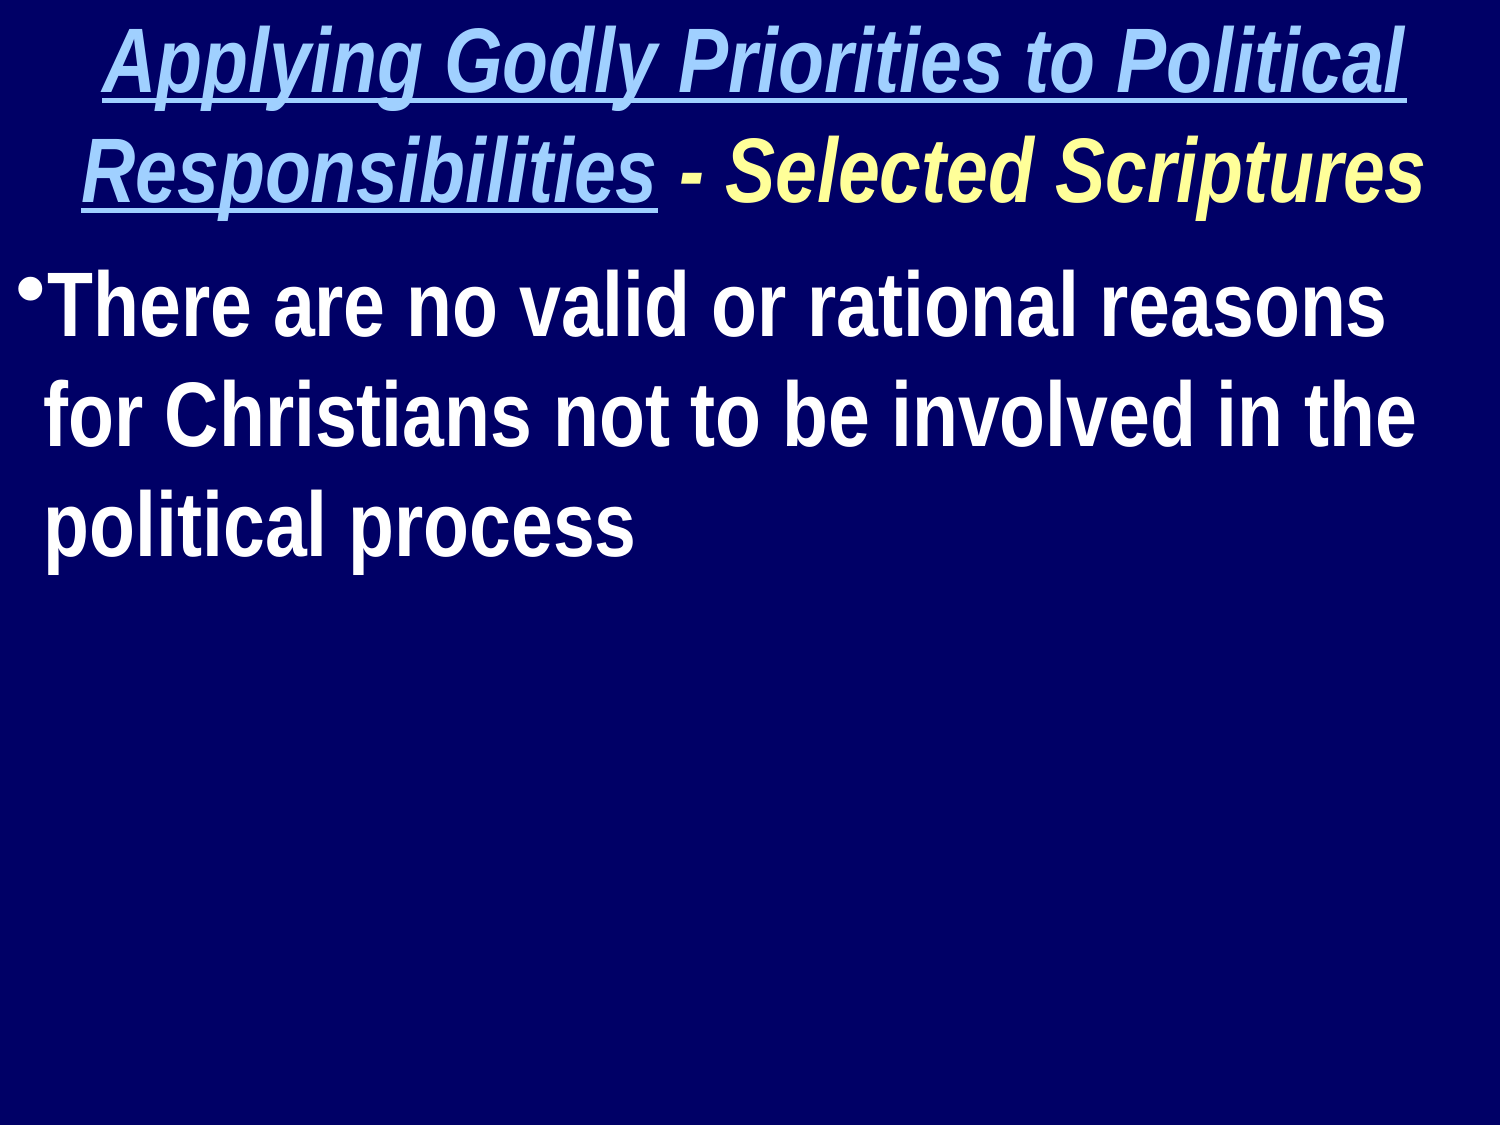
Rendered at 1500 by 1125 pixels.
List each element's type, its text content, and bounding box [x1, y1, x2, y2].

title Applying Godly Priorities to Political Responsibilities - Selected Scriptures [4, 1, 1500, 222]
list There are no valid or rational reasons for Christians not to be involved in the political process [0, 237, 1500, 1125]
